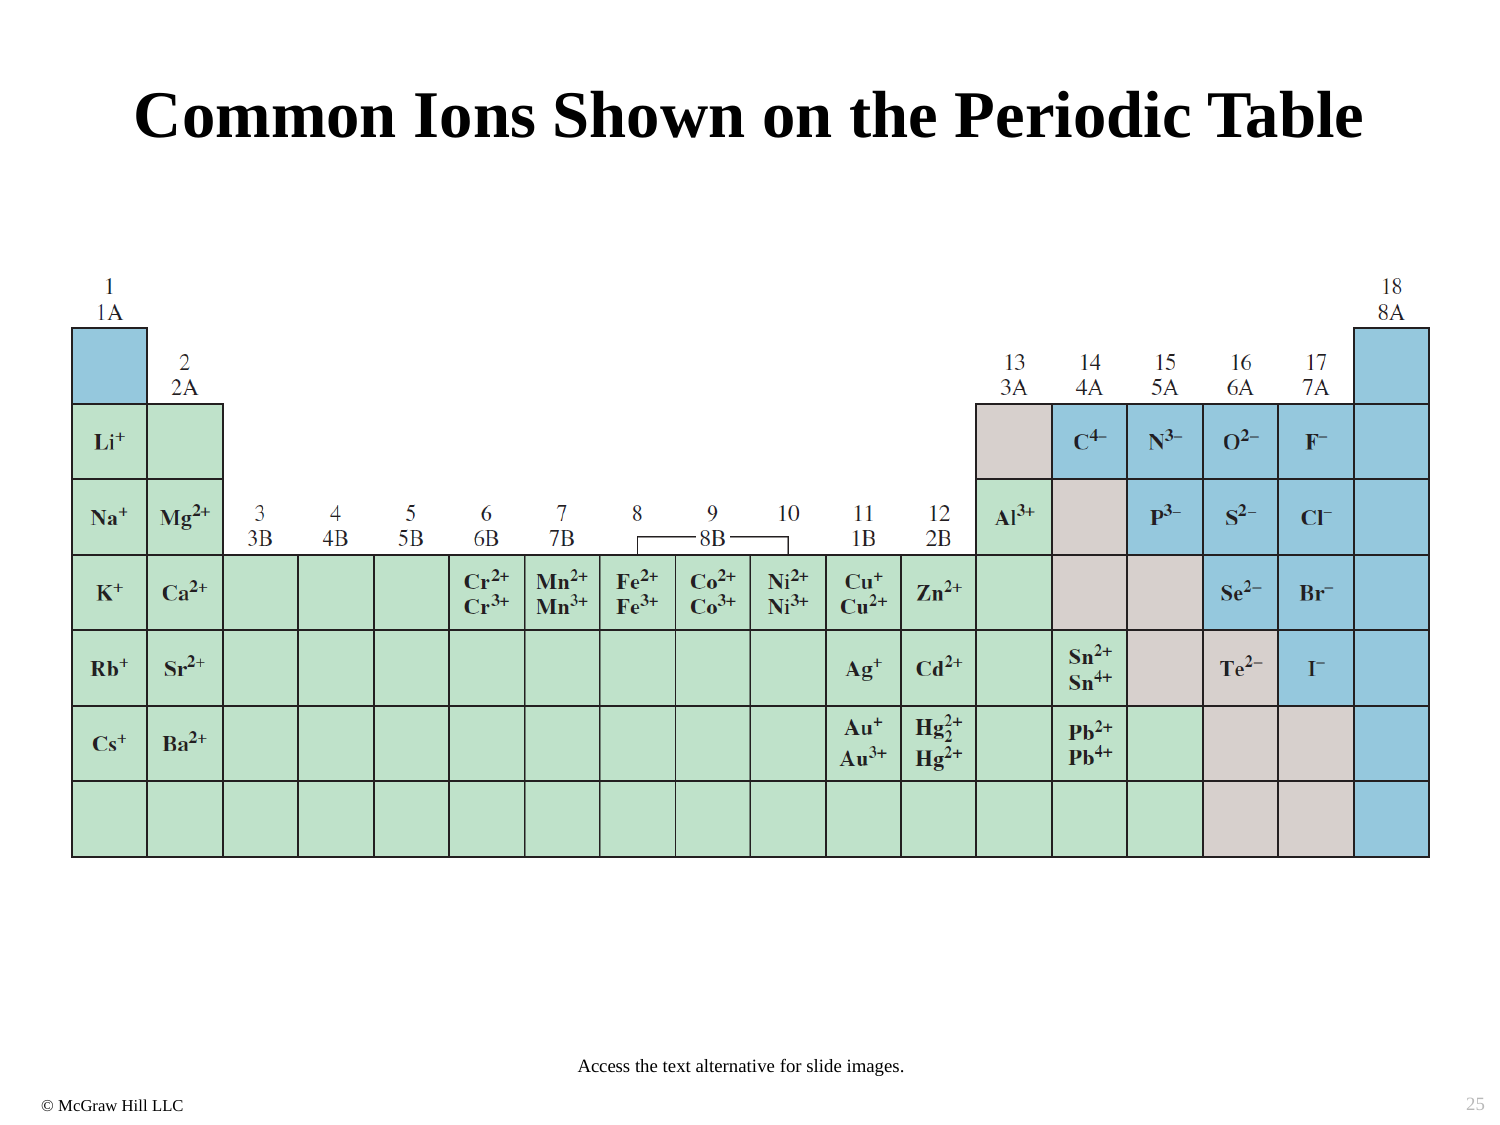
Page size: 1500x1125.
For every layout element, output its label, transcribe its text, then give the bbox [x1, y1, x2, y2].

title Common Ions Shown on the Periodic Table [107, 16, 1393, 205]
slide_number 25 [1427, 1087, 1500, 1120]
list Access the text alternative for slide images. [562, 1049, 938, 1081]
picture [63, 261, 1437, 864]
